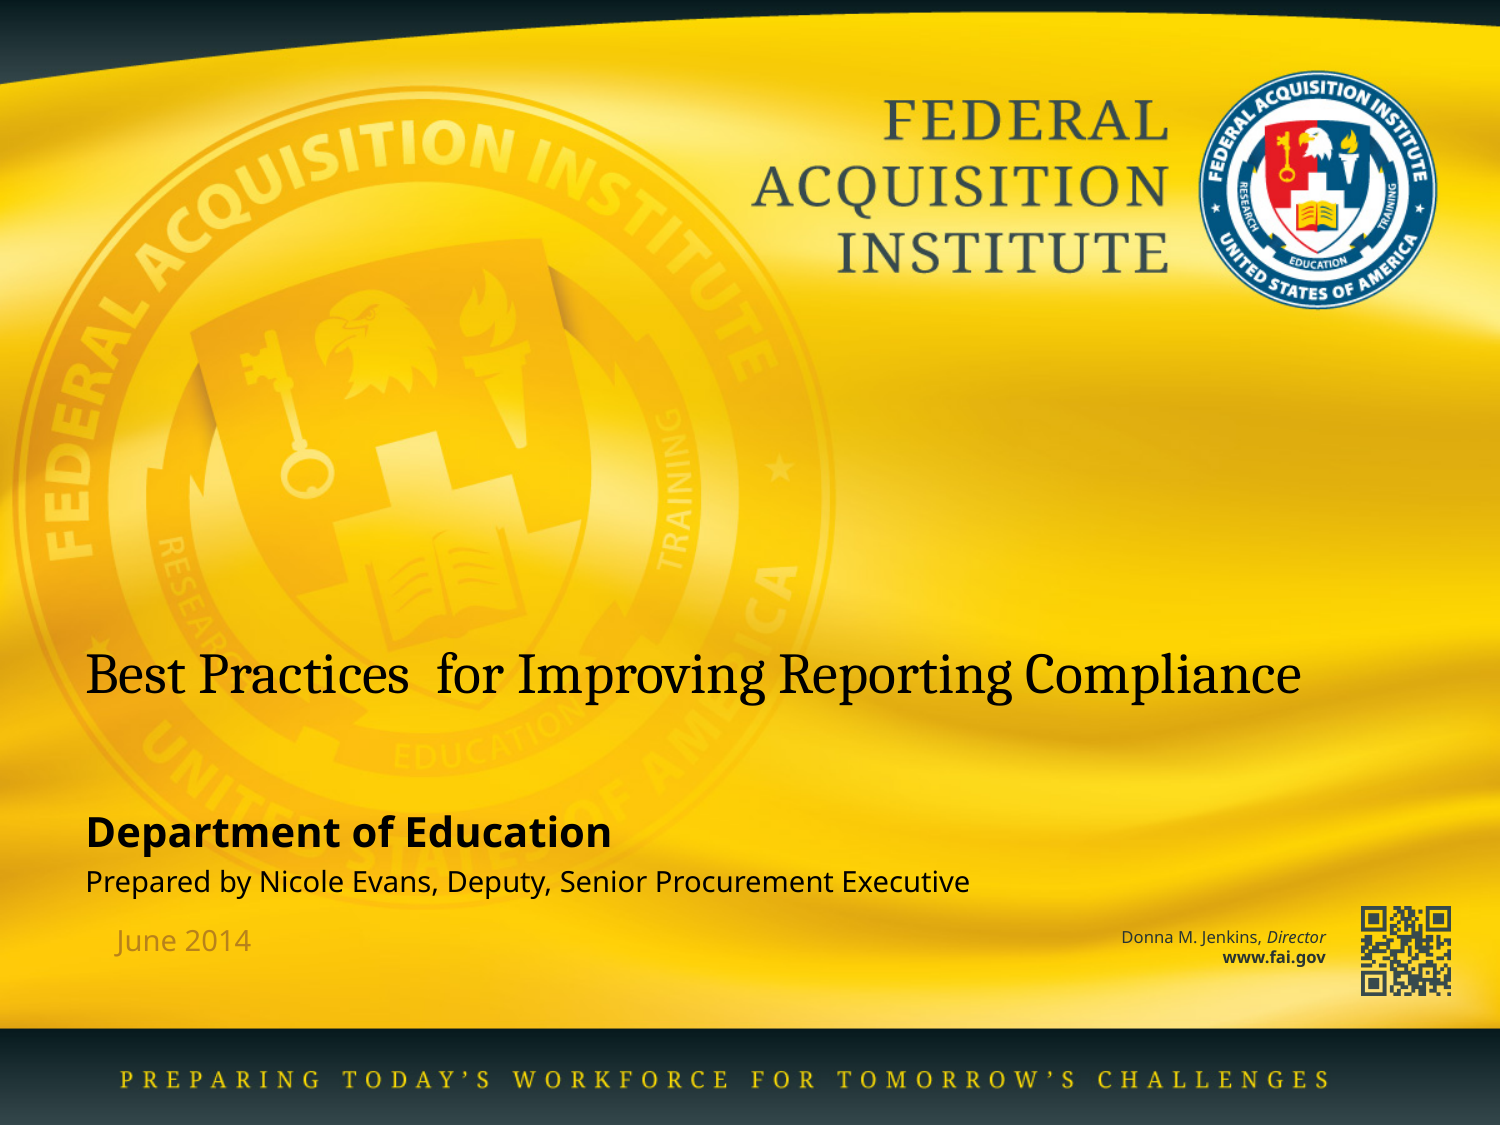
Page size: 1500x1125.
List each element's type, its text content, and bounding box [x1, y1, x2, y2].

list June 2014 [116, 915, 459, 971]
list Prepared by Nicole Evans, Deputy, Senior Procurement Executive [85, 863, 990, 919]
list Department of Education [85, 798, 1353, 864]
title Best Practices for Improving Reporting Compliance [85, 591, 1353, 694]
picture [0, 0, 1500, 1125]
